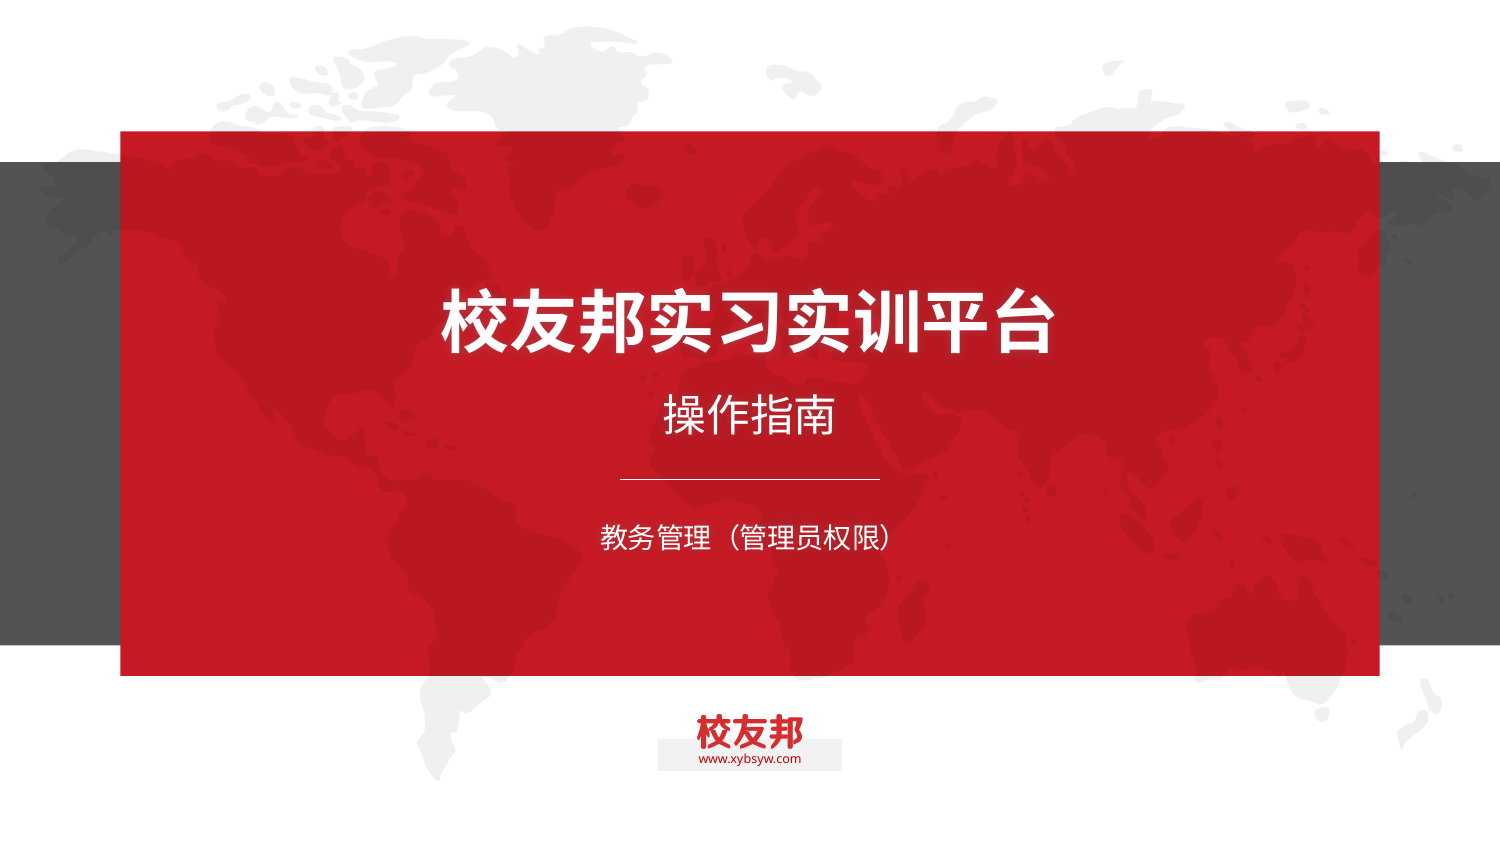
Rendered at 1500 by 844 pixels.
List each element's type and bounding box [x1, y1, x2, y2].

picture [0, 3, 1500, 844]
text_box [657, 714, 843, 774]
